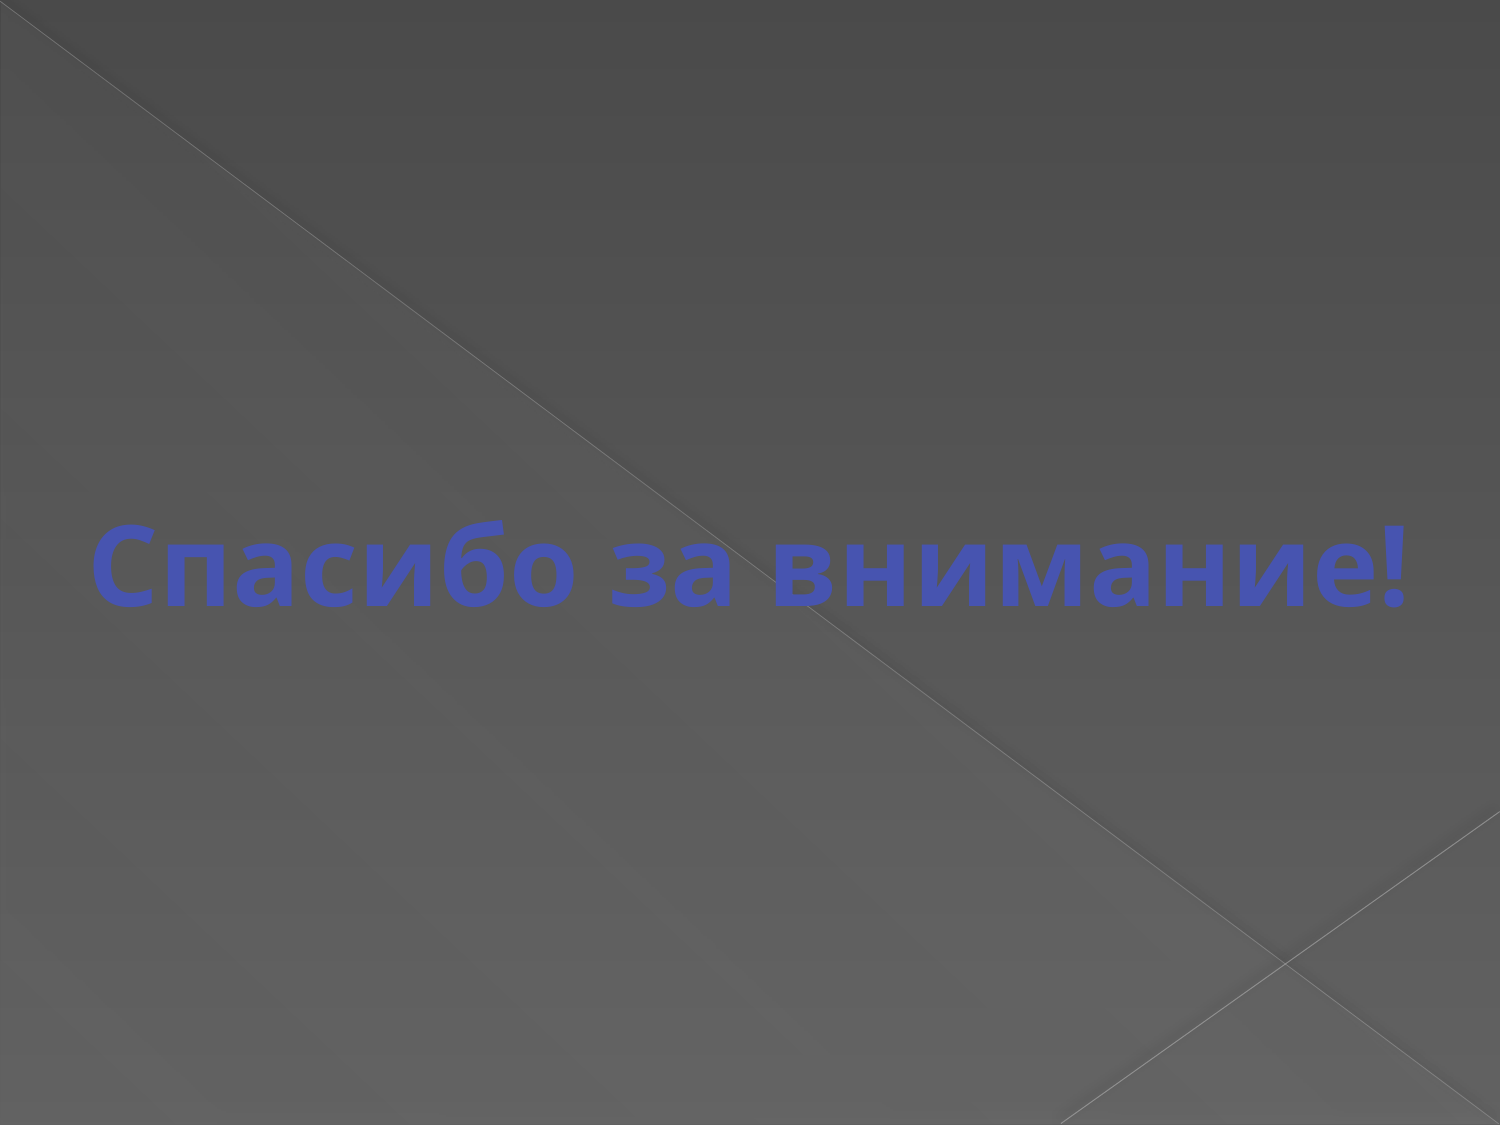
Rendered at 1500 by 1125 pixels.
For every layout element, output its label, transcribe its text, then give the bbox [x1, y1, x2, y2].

text_box Спасибо за внимание! [72, 486, 1427, 637]
